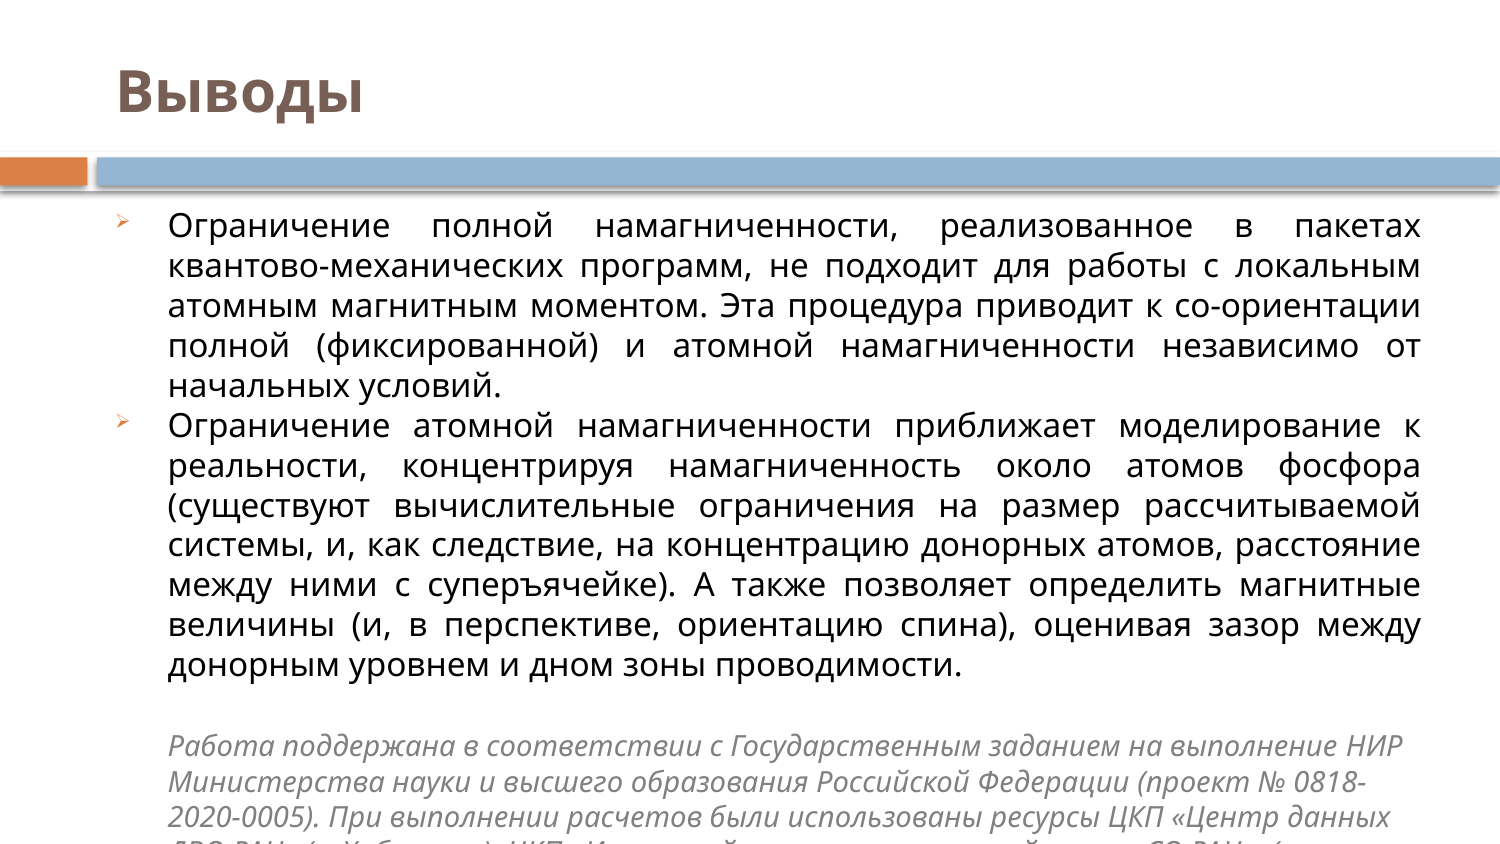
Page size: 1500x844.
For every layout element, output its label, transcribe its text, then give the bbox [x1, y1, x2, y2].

list Ограничение полной намагниченности, реализованное в пакетах квантово-механических программ, не подходит для работы с локальным атомным магнитным моментом. Эта процедура приводит к со-ориентации полной (фиксированной) и атомной намагниченности независимо от начальных условий. Ограничение атомной намагниченности приближает моделирование к реальности, концентрируя намагниченность около атомов фосфора (существуют вычислительные ограничения на размер рассчитываемой системы, и, как следствие, на концентрацию донорных атомов, расстояние между ними с суперъячейке). А также позволяет определить магнитные величины (и, в перспективе, ориентацию спина), оценивая зазор между донорным уровнем и дном зоны проводимости. Работа поддержана в соответствии с Государственным заданием на выполнение НИР Министерства науки и высшего образования Российской Федерации (проект № 0818-2020-0005). При выполнении расчетов были использованы ресурсы ЦКП «Центр данных ДВО РАН» (г. Хабаровск), ЦКП «Иркутский суперкомпьютерный центр СО РАН» (г. Иркутск). [100, 196, 1438, 821]
title Выводы [100, 28, 1438, 150]
